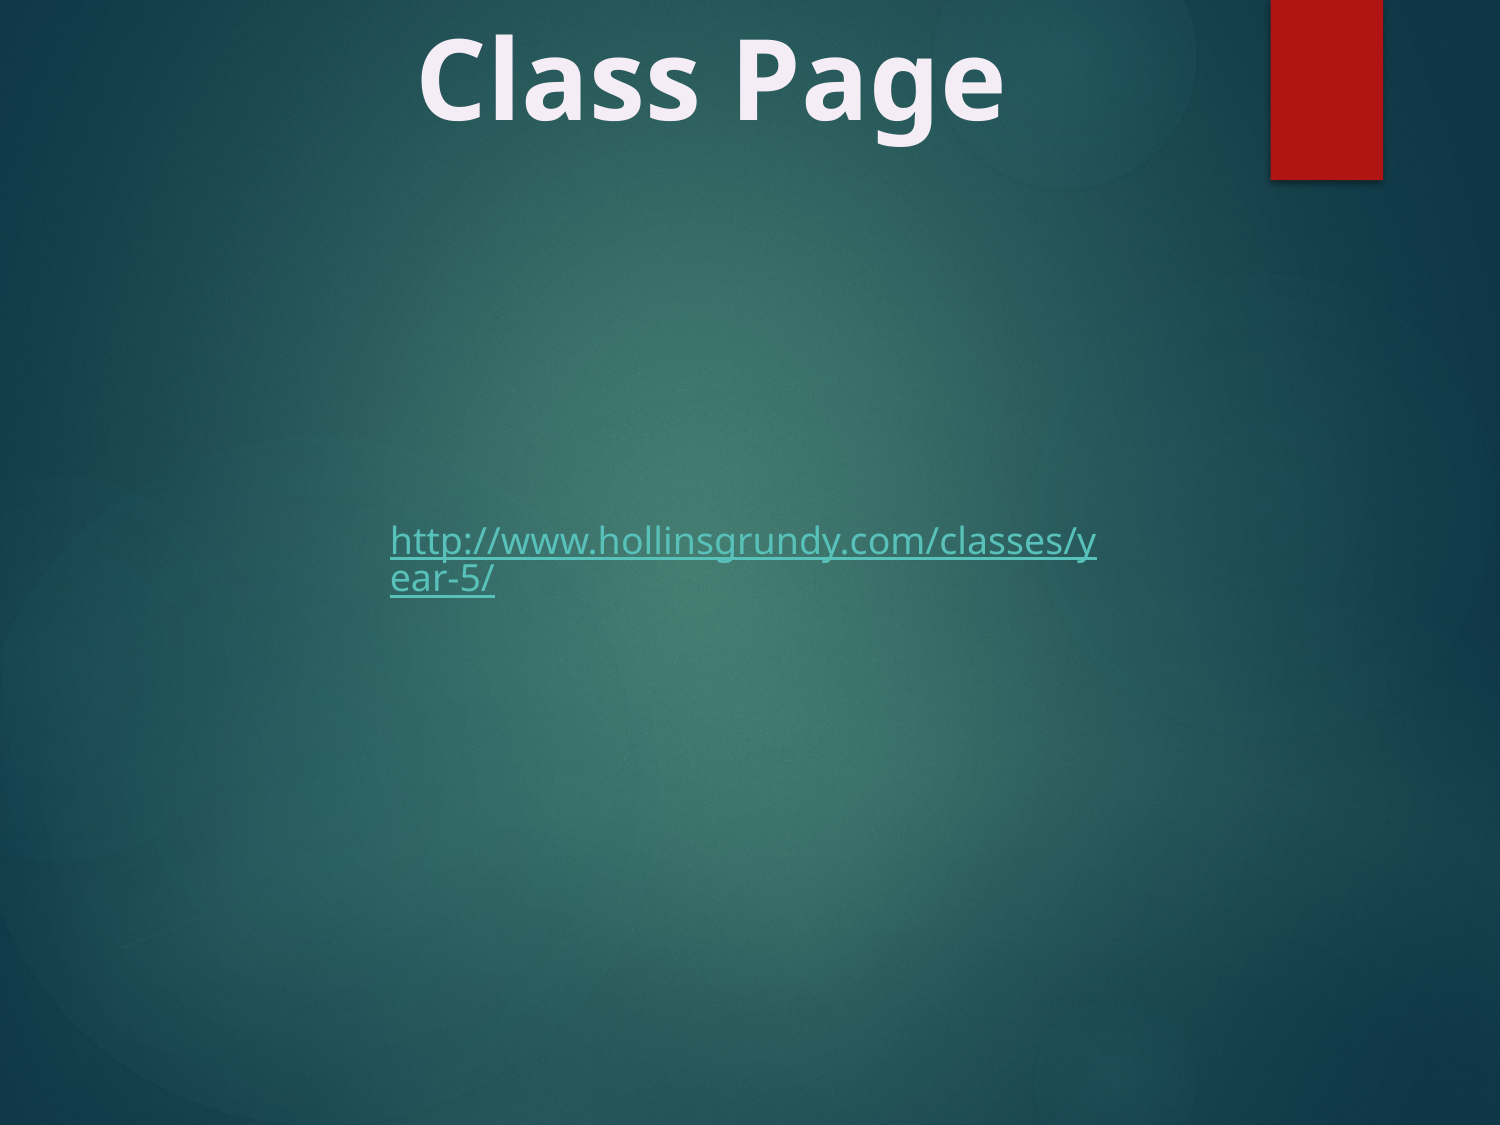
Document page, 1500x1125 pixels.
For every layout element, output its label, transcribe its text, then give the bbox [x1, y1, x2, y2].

text_box Class Page [400, 0, 1052, 150]
text_box http://www.hollinsgrundy.com/classes/year-5/ [374, 509, 1125, 576]
